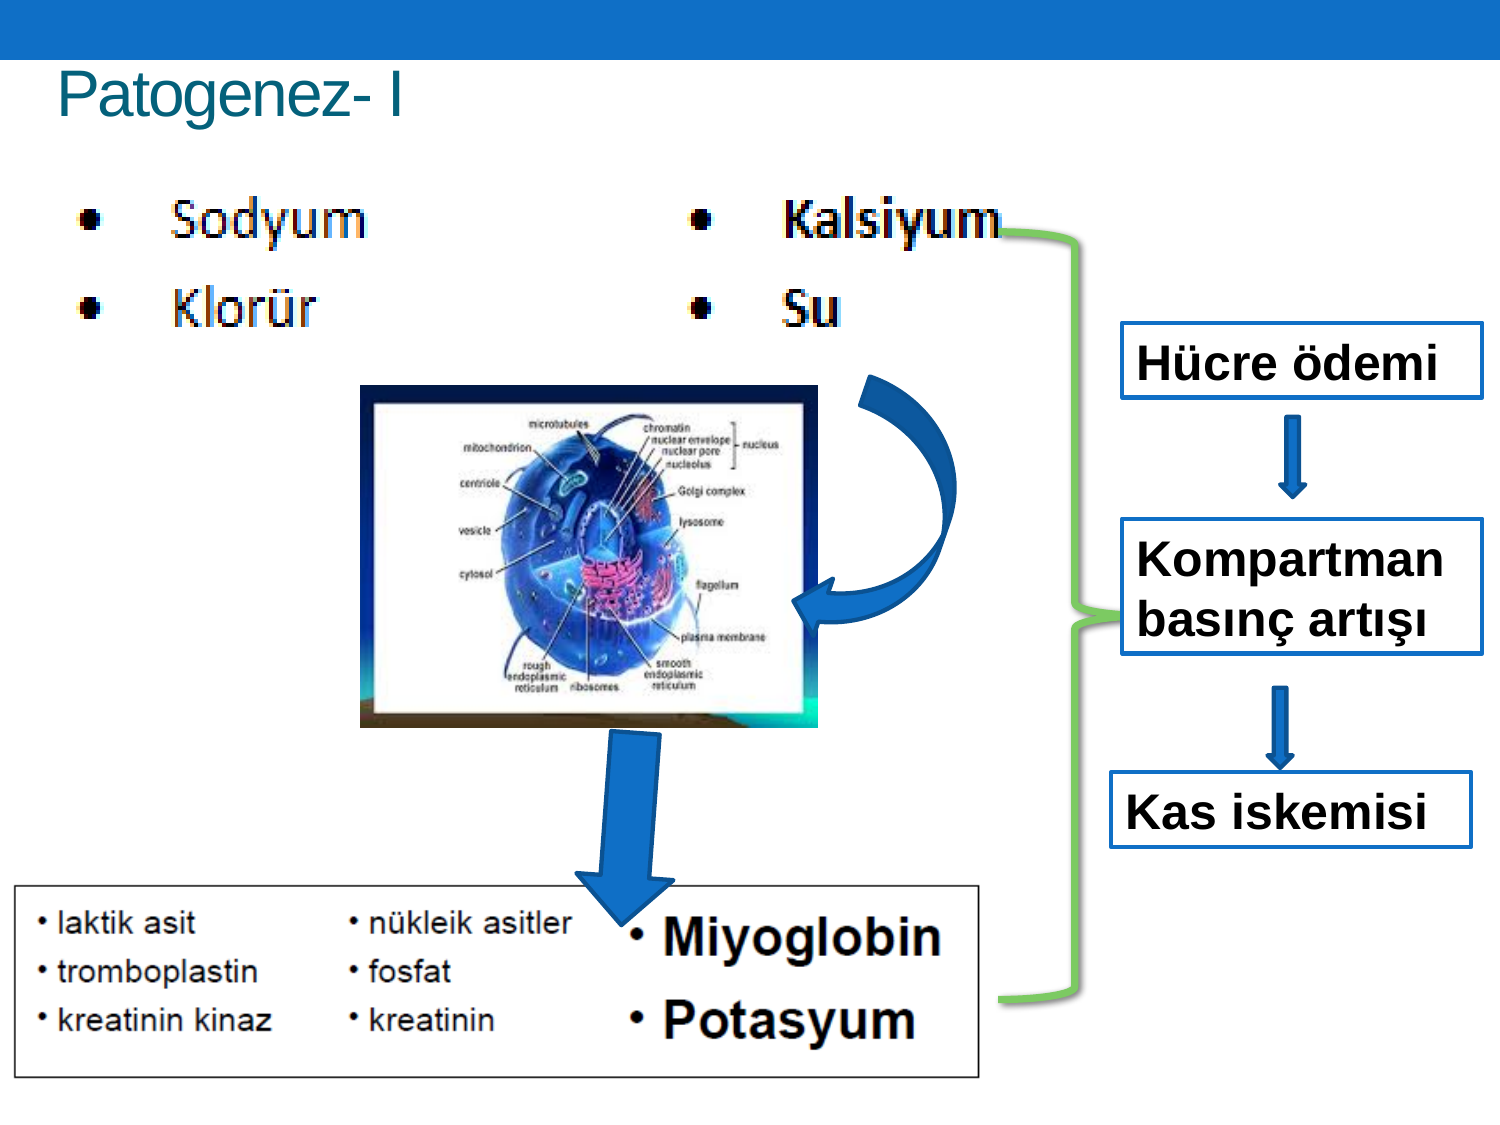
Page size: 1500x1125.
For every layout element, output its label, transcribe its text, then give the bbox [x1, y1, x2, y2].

picture [41, 150, 1059, 374]
text_box [826, 384, 957, 625]
text_box [998, 235, 1120, 1004]
text_box Kompartman basınç artışı [1120, 517, 1484, 656]
text_box [1278, 414, 1308, 500]
text_box Hücre ödemi [1120, 321, 1484, 400]
text_box Kas iskemisi [1109, 770, 1473, 849]
title Patogenez- I [41, 42, 1392, 138]
picture [5, 876, 989, 1095]
text_box [1265, 685, 1295, 770]
text_box [574, 737, 662, 873]
picture [359, 385, 818, 729]
